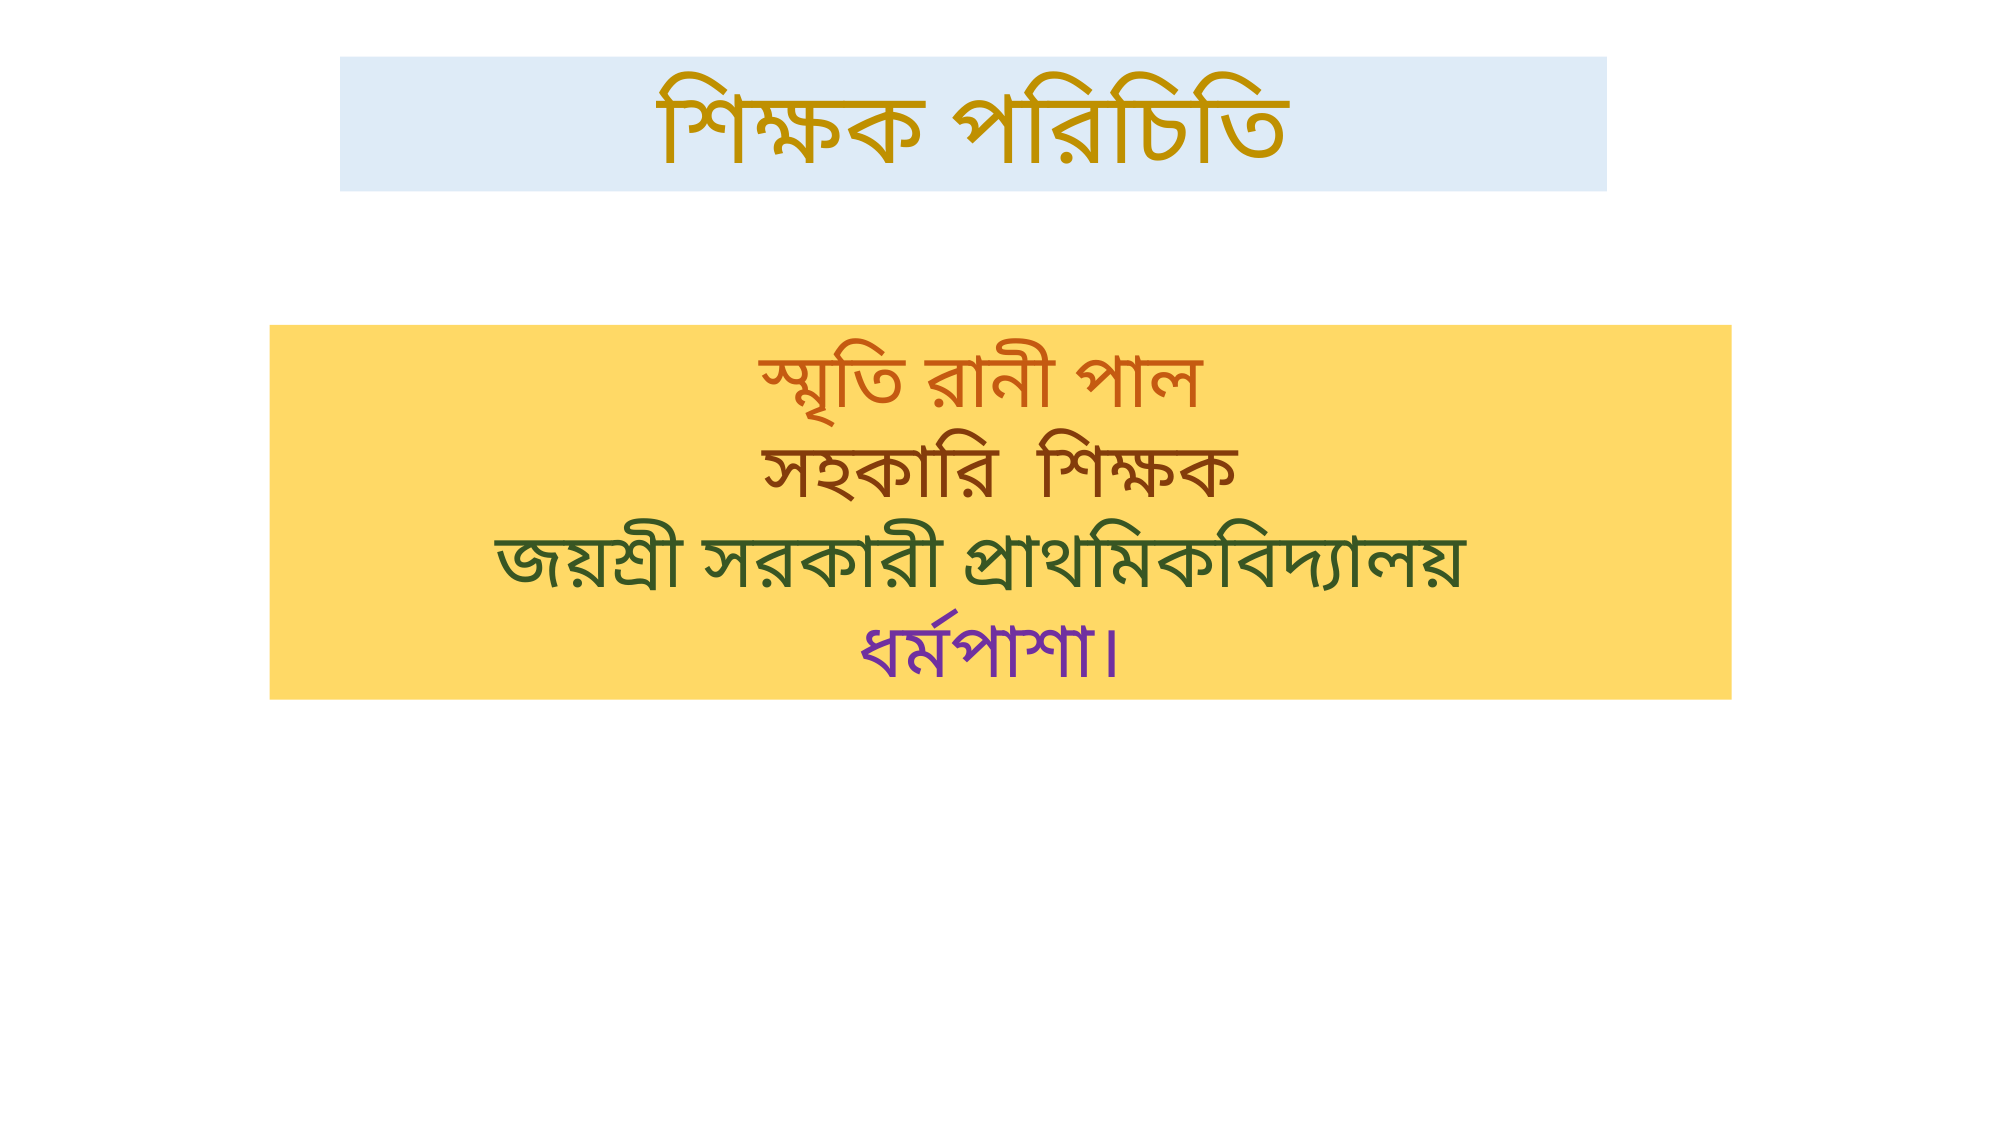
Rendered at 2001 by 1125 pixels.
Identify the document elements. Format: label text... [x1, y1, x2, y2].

text_box স্মৃতি রানী পাল সহকারি শিক্ষক জয়শ্রী সরকারী প্রাথমিকবিদ্যালয় ধর্মপাশা। [269, 324, 1732, 700]
text_box শিক্ষক পরিচিতি [340, 56, 1607, 192]
